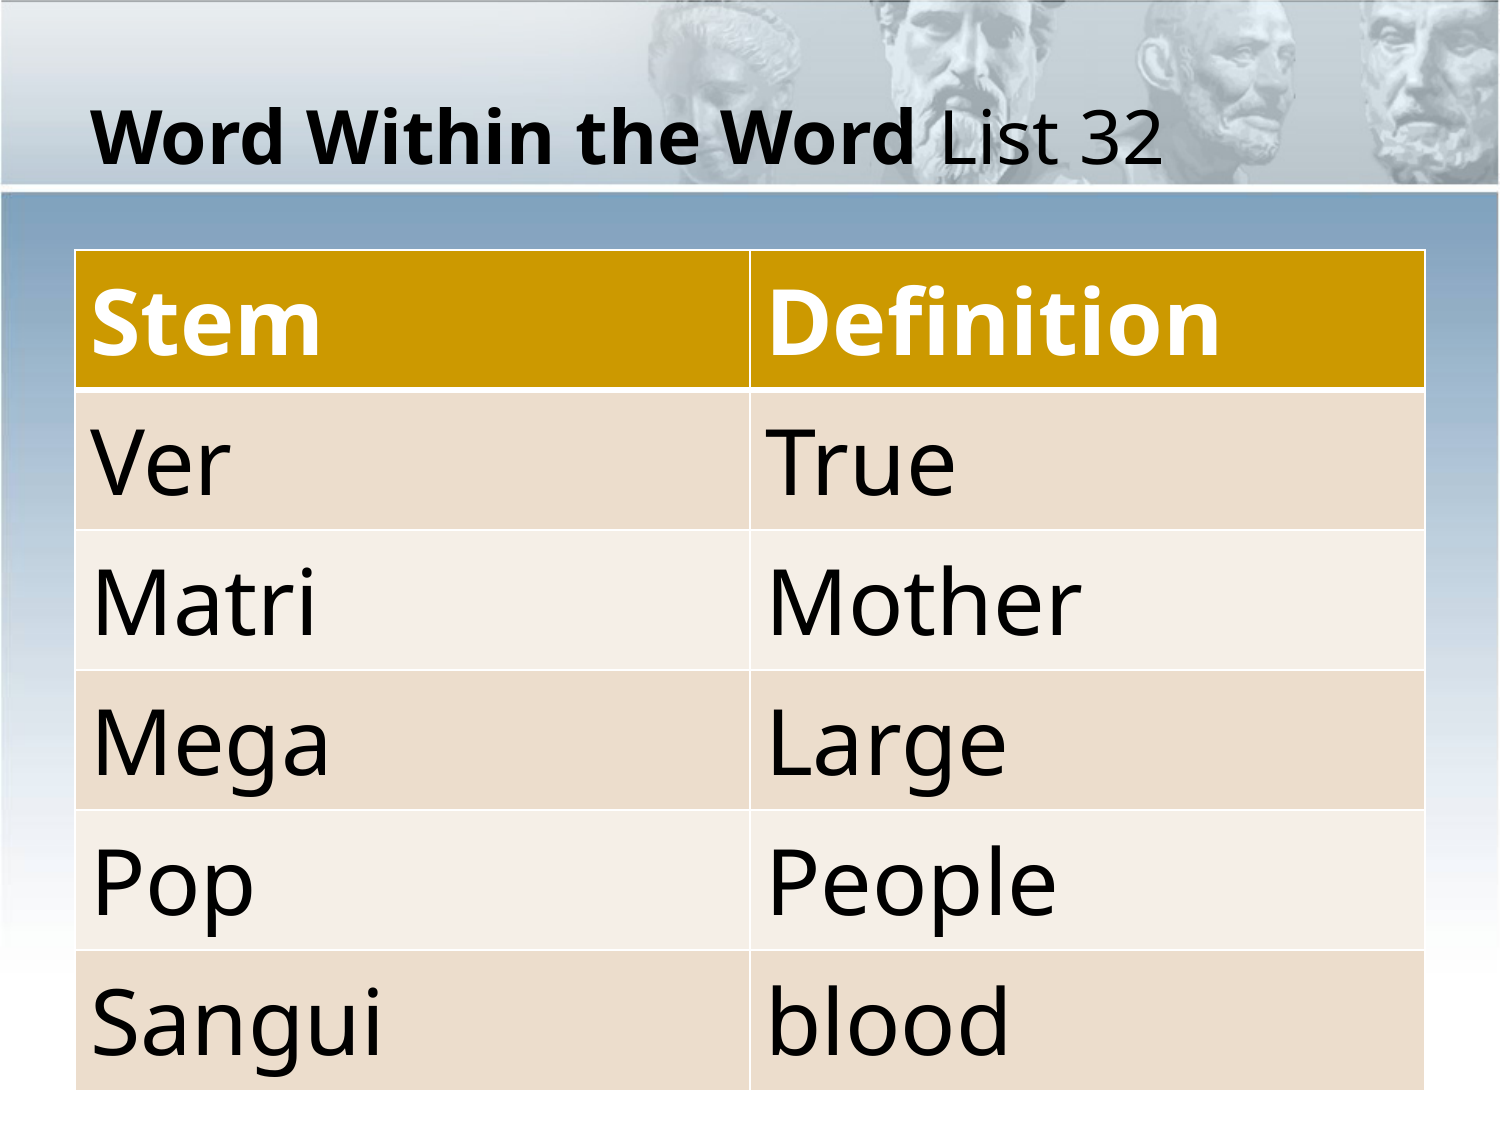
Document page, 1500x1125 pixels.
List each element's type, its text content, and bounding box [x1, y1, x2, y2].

table_cell blood [751, 951, 1424, 1090]
table_cell Matri [76, 531, 749, 669]
table_cell Sangui [76, 951, 749, 1090]
title Word Within the Word List 32 [74, 12, 1188, 188]
table_cell Large [751, 671, 1424, 809]
table_cell Ver [76, 393, 749, 529]
table_cell True [751, 393, 1424, 529]
table_cell Mega [76, 671, 749, 809]
table_cell Pop [76, 811, 749, 949]
table_cell Mother [751, 531, 1424, 669]
picture [0, 0, 1500, 1125]
table_cell People [751, 811, 1424, 949]
table_header Definition [751, 251, 1424, 387]
table_header Stem [76, 251, 749, 387]
